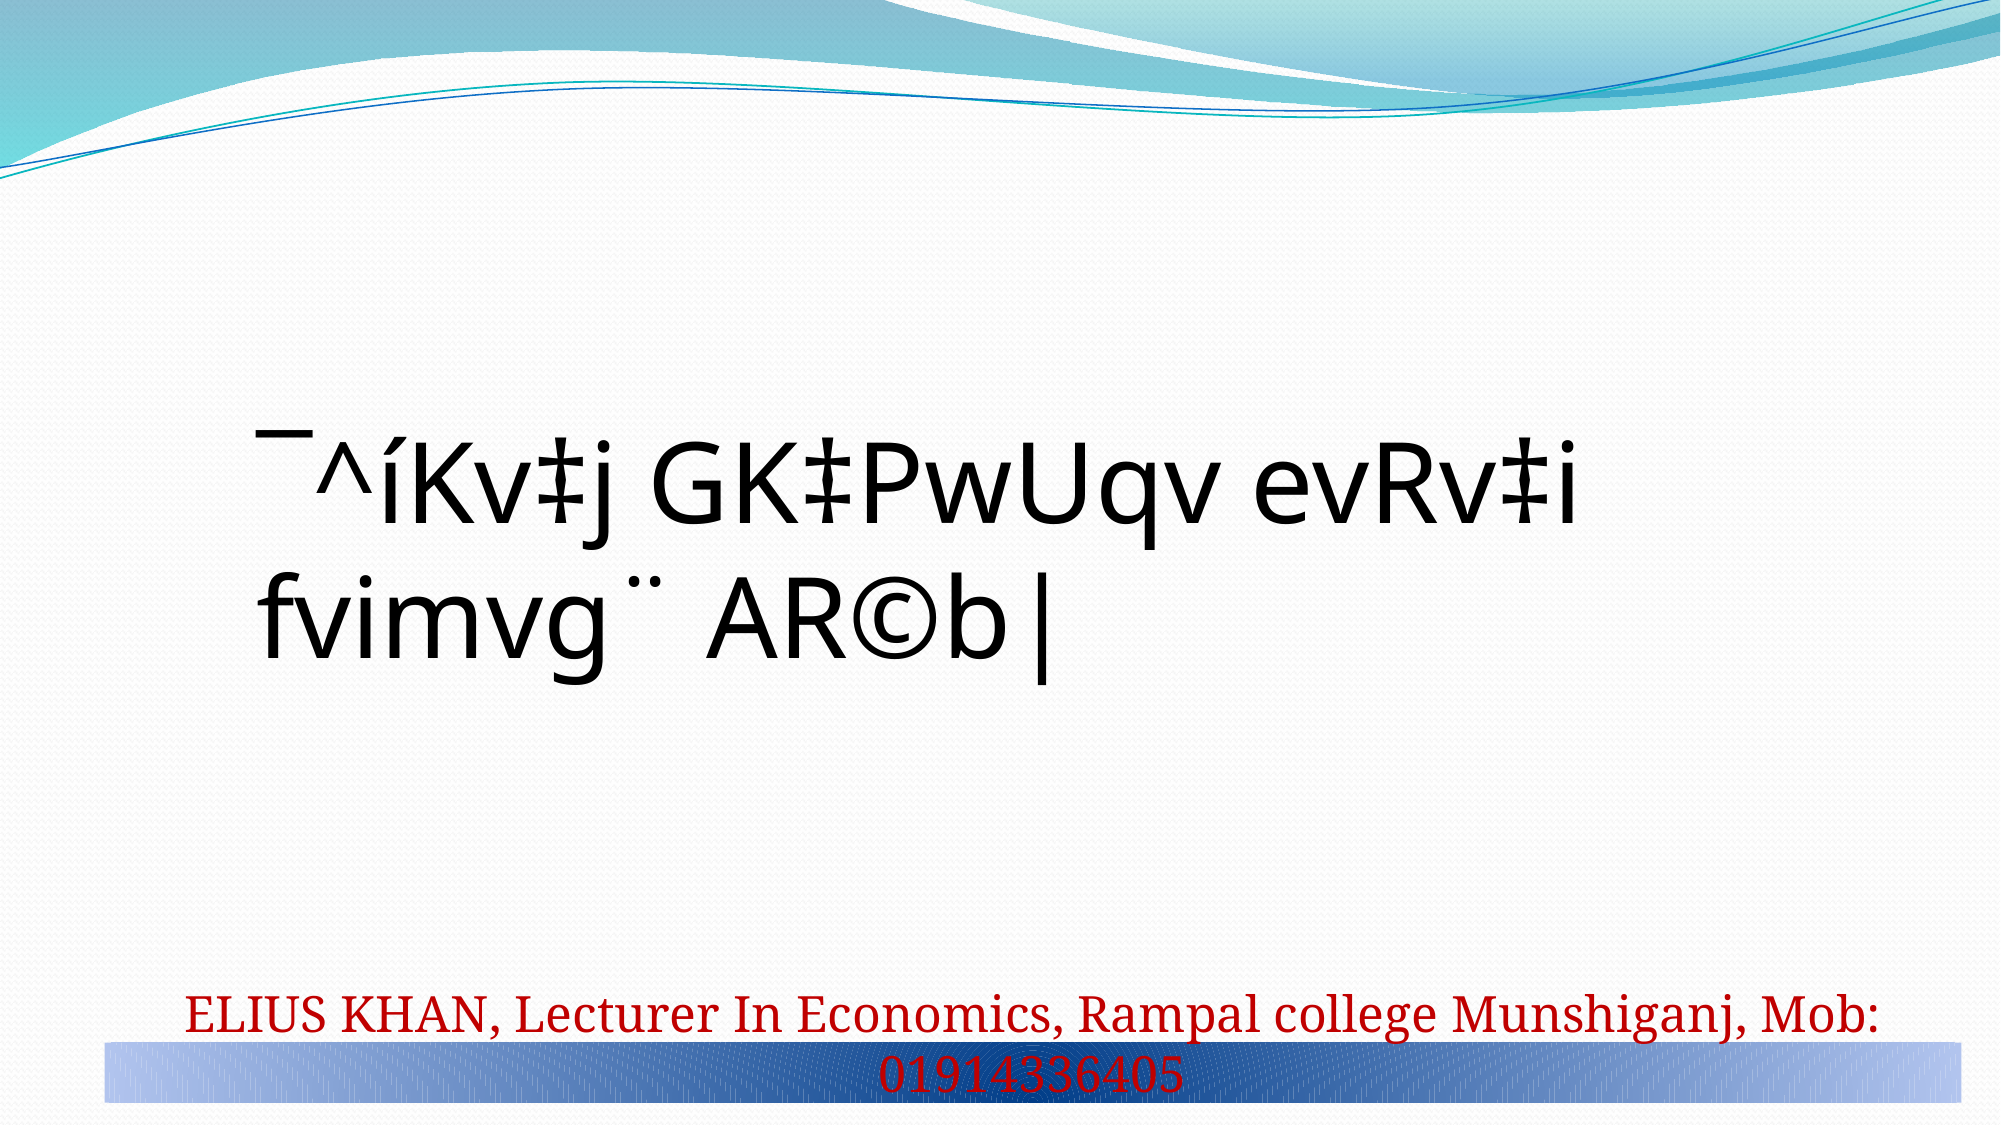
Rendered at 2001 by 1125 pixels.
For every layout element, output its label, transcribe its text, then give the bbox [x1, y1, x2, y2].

text_box ¯^íKv‡j GK‡PwUqv evRv‡i fvimvg¨ AR©b| [241, 403, 1833, 689]
footer ELIUS KHAN, Lecturer In Economics, Rampal college Munshiganj, Mob: 01914336405 [104, 1042, 1962, 1103]
